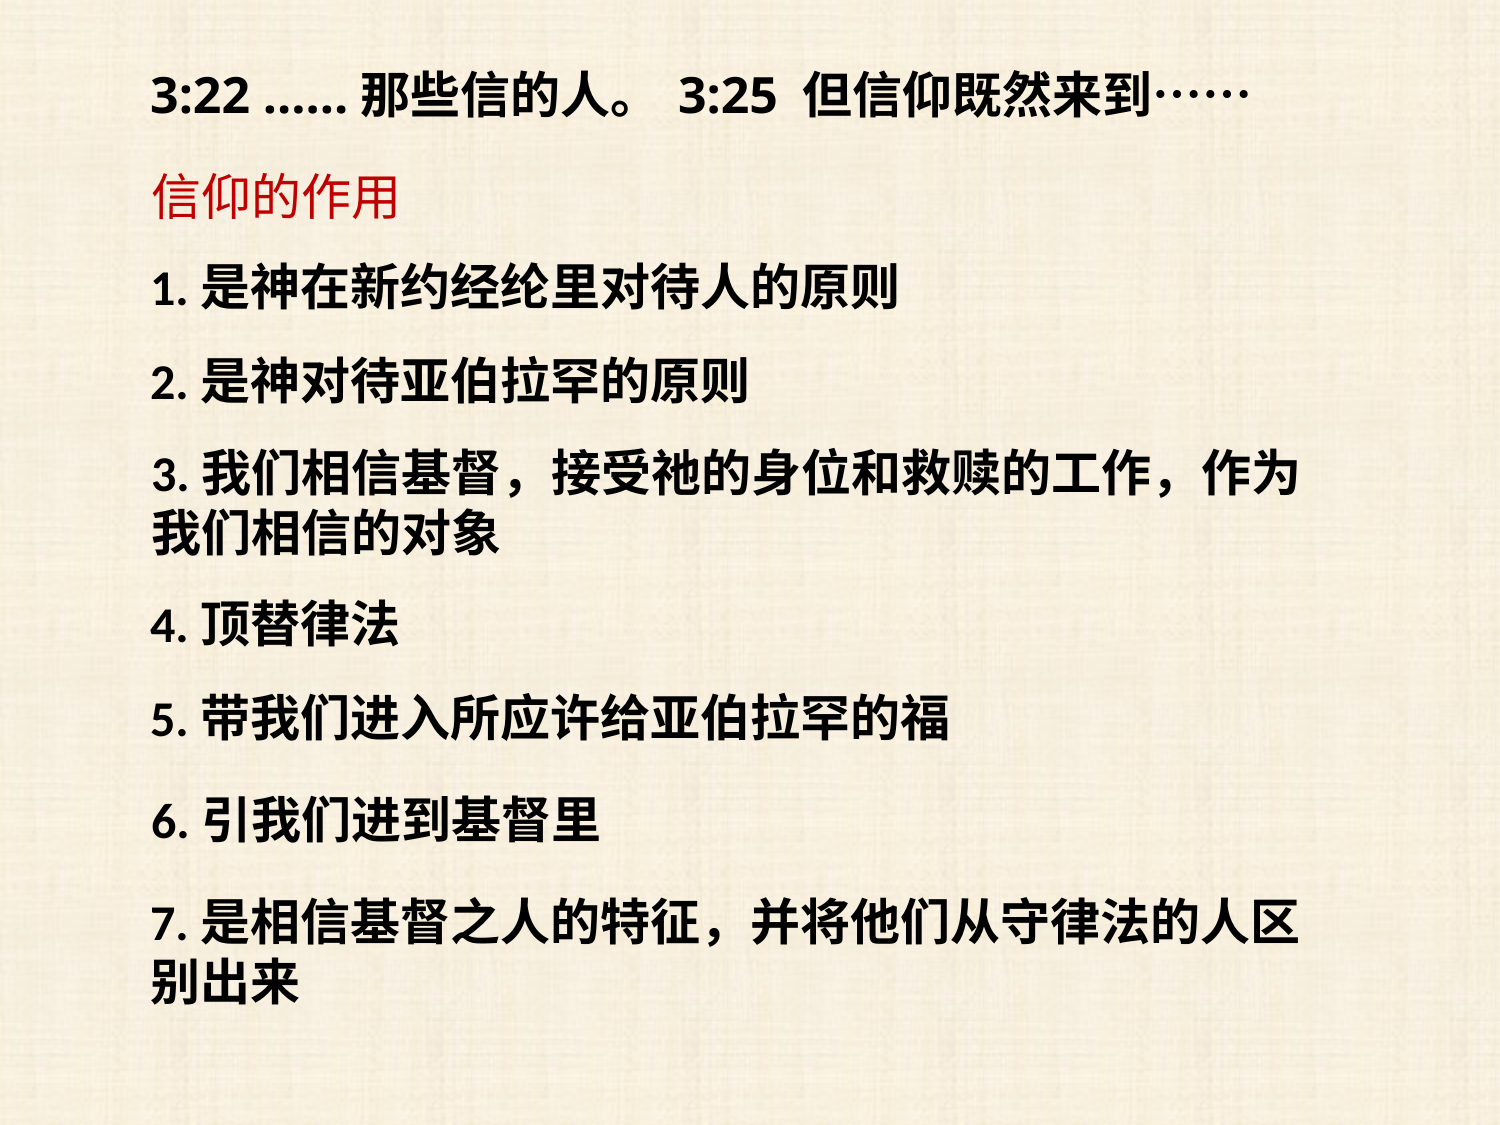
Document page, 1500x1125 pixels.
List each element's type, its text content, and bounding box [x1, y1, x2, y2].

text_box 3.我们相信基督，接受祂的身位和救赎的工作，作为我们相信的对象 [136, 433, 1364, 569]
text_box 3:25 但信仰既然来到…… [663, 55, 1395, 131]
text_box 6.引我们进到基督里 [136, 781, 1083, 857]
text_box 4.顶替律法 [135, 585, 552, 661]
text_box 5.带我们进入所应许给亚伯拉罕的福 [135, 679, 1150, 755]
text_box 3:22 ……那些信的人。 [135, 55, 663, 131]
text_box 7.是相信基督之人的特征，并将他们从守律法的人区别出来 [135, 883, 1347, 1018]
text_box 1.是神在新约经纶里对待人的原则 [135, 247, 1052, 323]
text_box 信仰的作用 [136, 157, 417, 233]
text_box 2.是神对待亚伯拉罕的原则 [135, 342, 910, 418]
